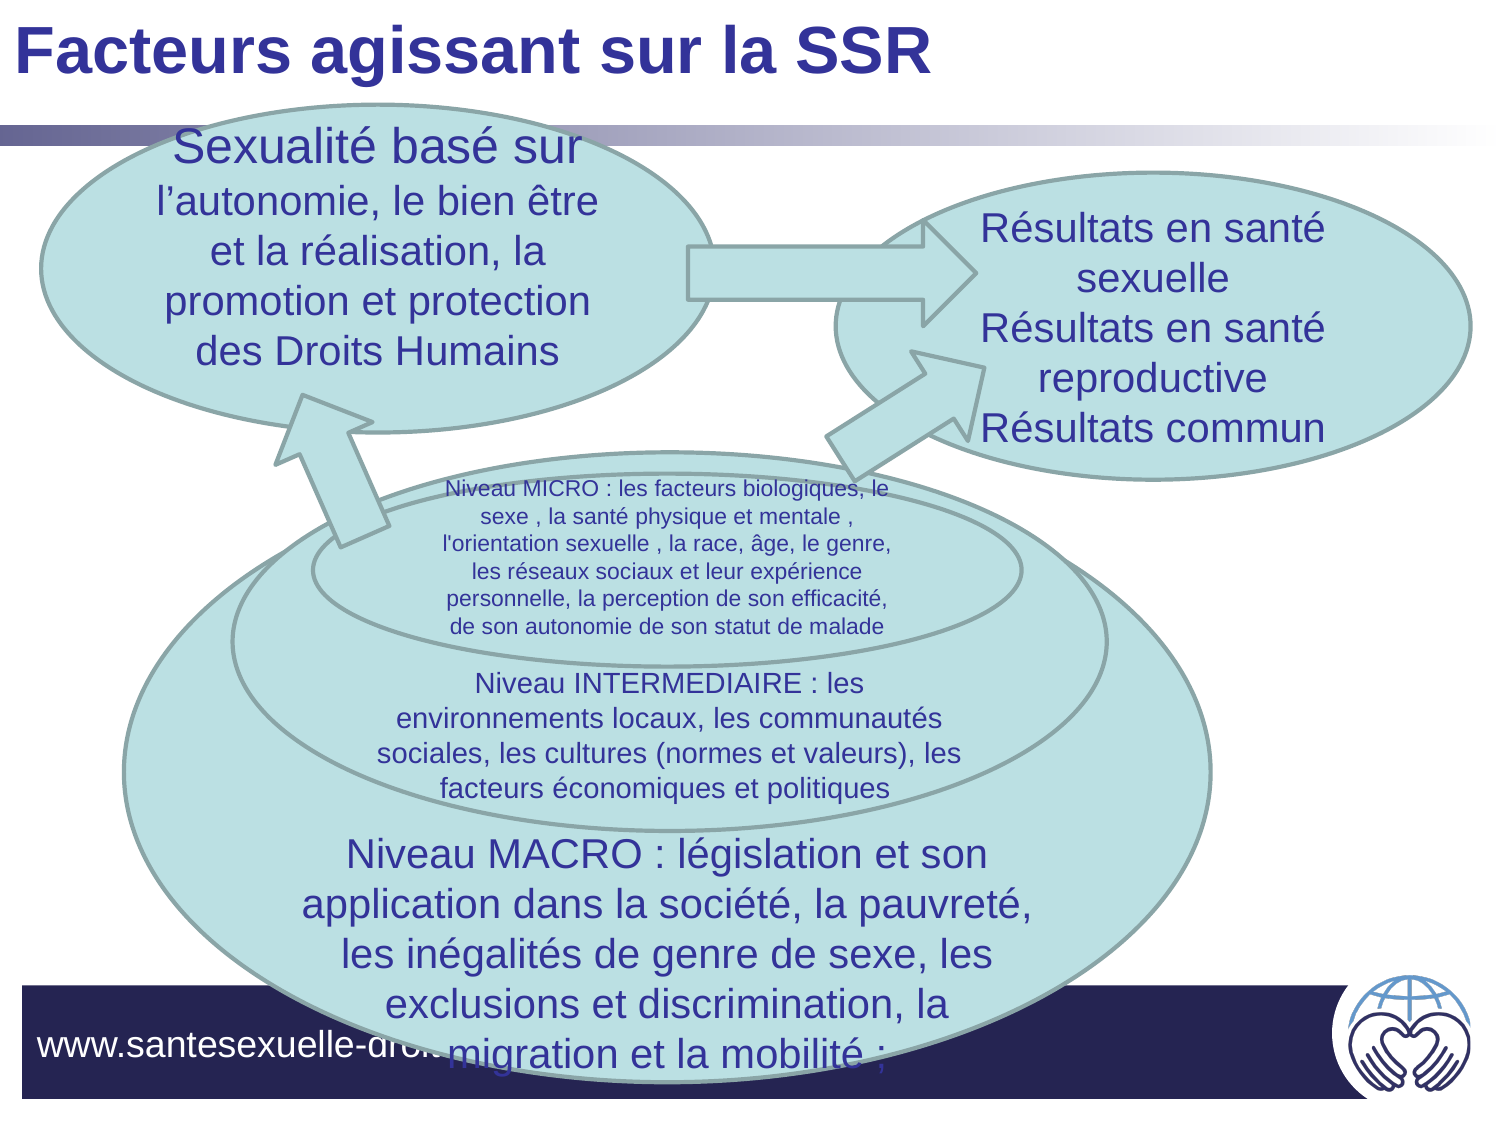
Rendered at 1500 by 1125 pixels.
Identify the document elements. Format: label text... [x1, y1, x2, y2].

text_box Niveau MACRO : législation et son application dans la société, la pauvreté, les inégalités de genre de sexe, les exclusions et discrimination, la migration et la mobilité ; [121, 550, 1213, 1085]
text_box Résultats en santé sexuelle Résultats en santé reproductive Résultats commun [833, 170, 1473, 482]
text_box [273, 392, 392, 550]
text_box Niveau INTERMEDIAIRE : les environnements locaux, les communautés sociales, les cultures (normes et valeurs), les facteurs économiques et politiques [230, 450, 1109, 834]
text_box Niveau MICRO : les facteurs biologiques, le sexe , la santé physique et mentale , l'orientation sexuelle , la race, âge, le genre, les réseaux sociaux et leur expérience personnelle, la perception de son efficacité, de son autonomie de son statut de malade [310, 471, 1024, 669]
text_box Facteurs agissant sur la SSR [0, 0, 1500, 95]
text_box [824, 349, 987, 484]
text_box [685, 218, 979, 329]
text_box Sexualité basé sur l’autonomie, le bien être et la réalisation, la promotion et protection des Droits Humains [39, 102, 713, 435]
